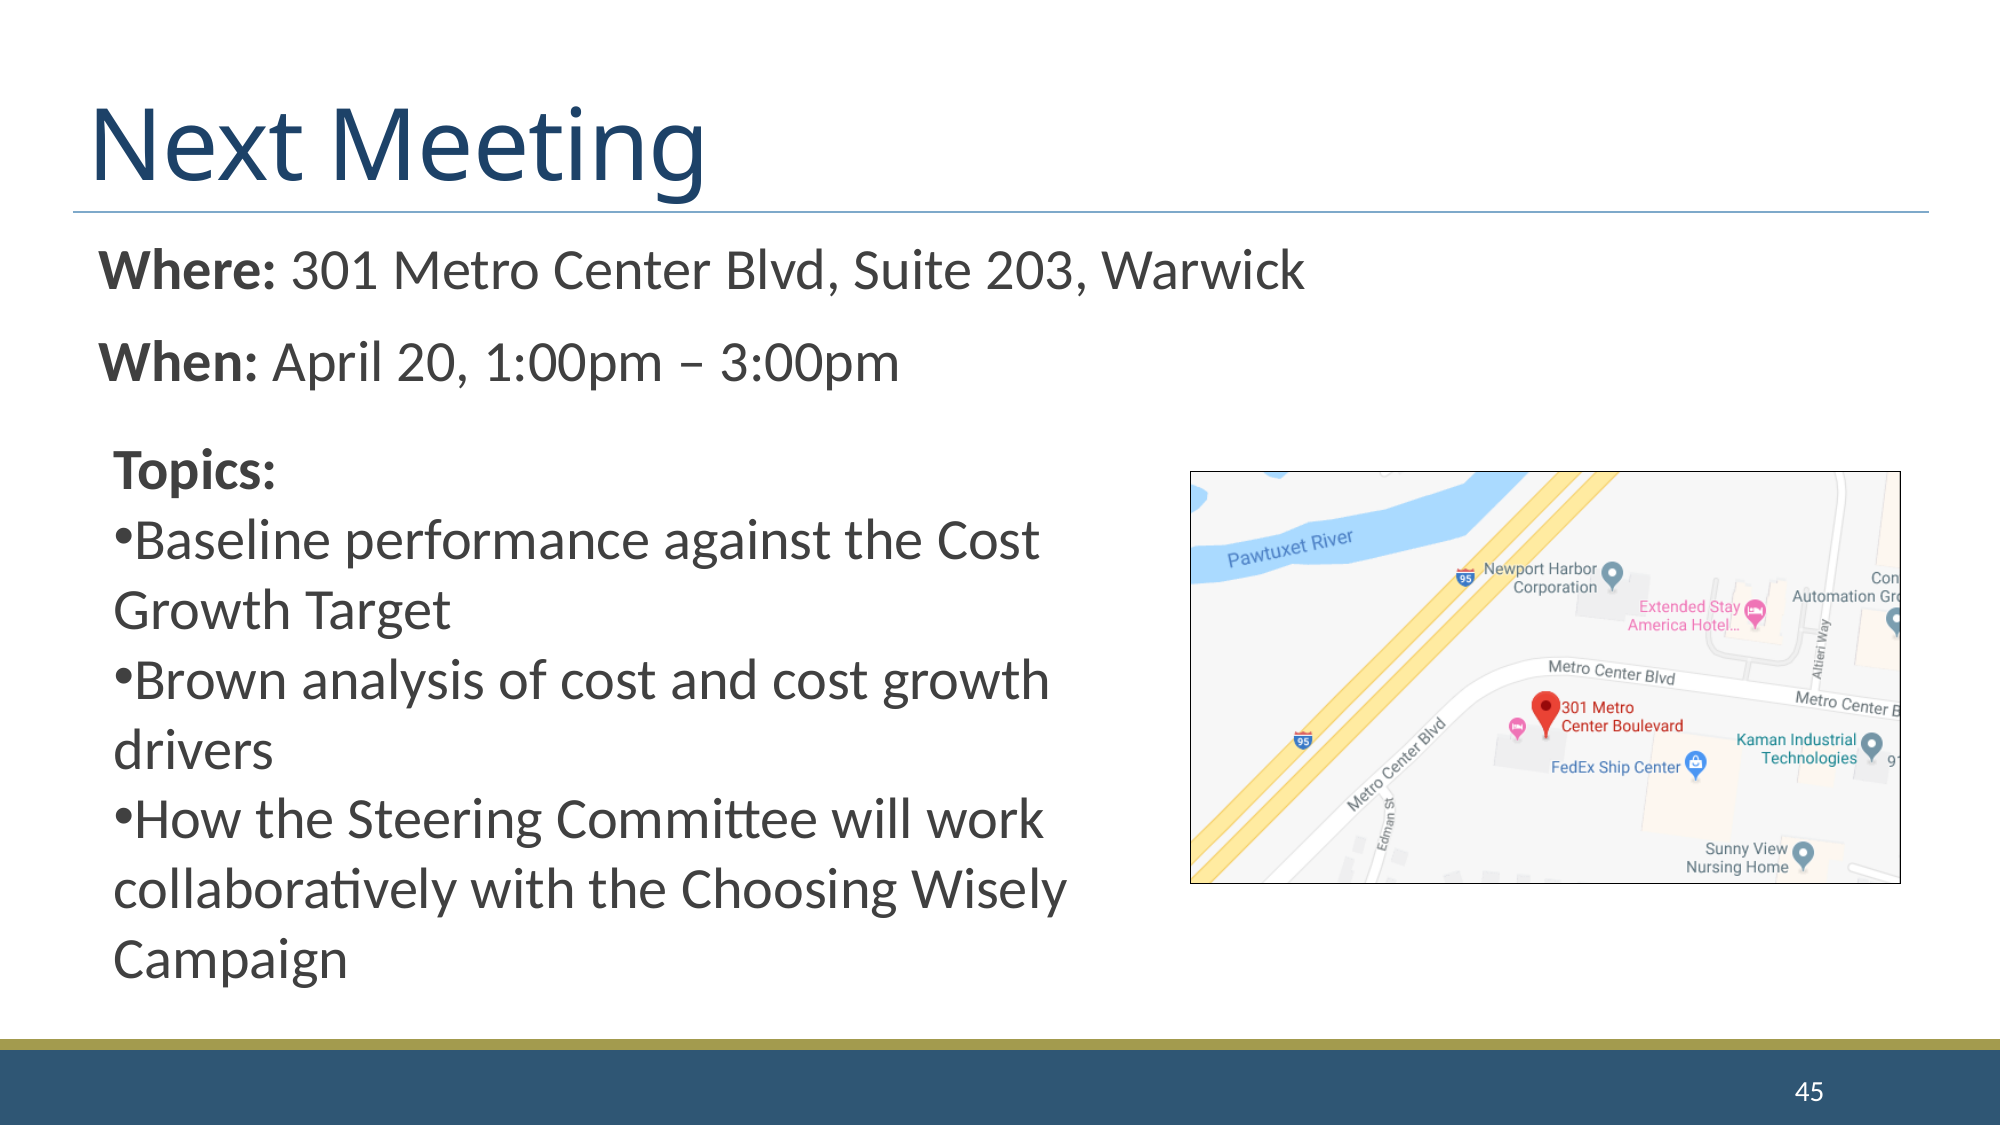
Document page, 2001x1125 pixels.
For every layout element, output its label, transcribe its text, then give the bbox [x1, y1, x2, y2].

picture [1189, 471, 1902, 885]
text_box Topics: Baseline performance against the Cost Growth Target Brown analysis of cost and cost growth drivers How the Steering Committee will work collaboratively with the Choosing Wisely Campaign [98, 423, 1163, 998]
title Next Meeting [72, 47, 1929, 209]
list Where: 301 Metro Center Blvd, Suite 203, Warwick When: April 20, 1:00pm – 3:00pm [98, 231, 1929, 472]
slide_number 45 [1624, 1059, 1840, 1120]
